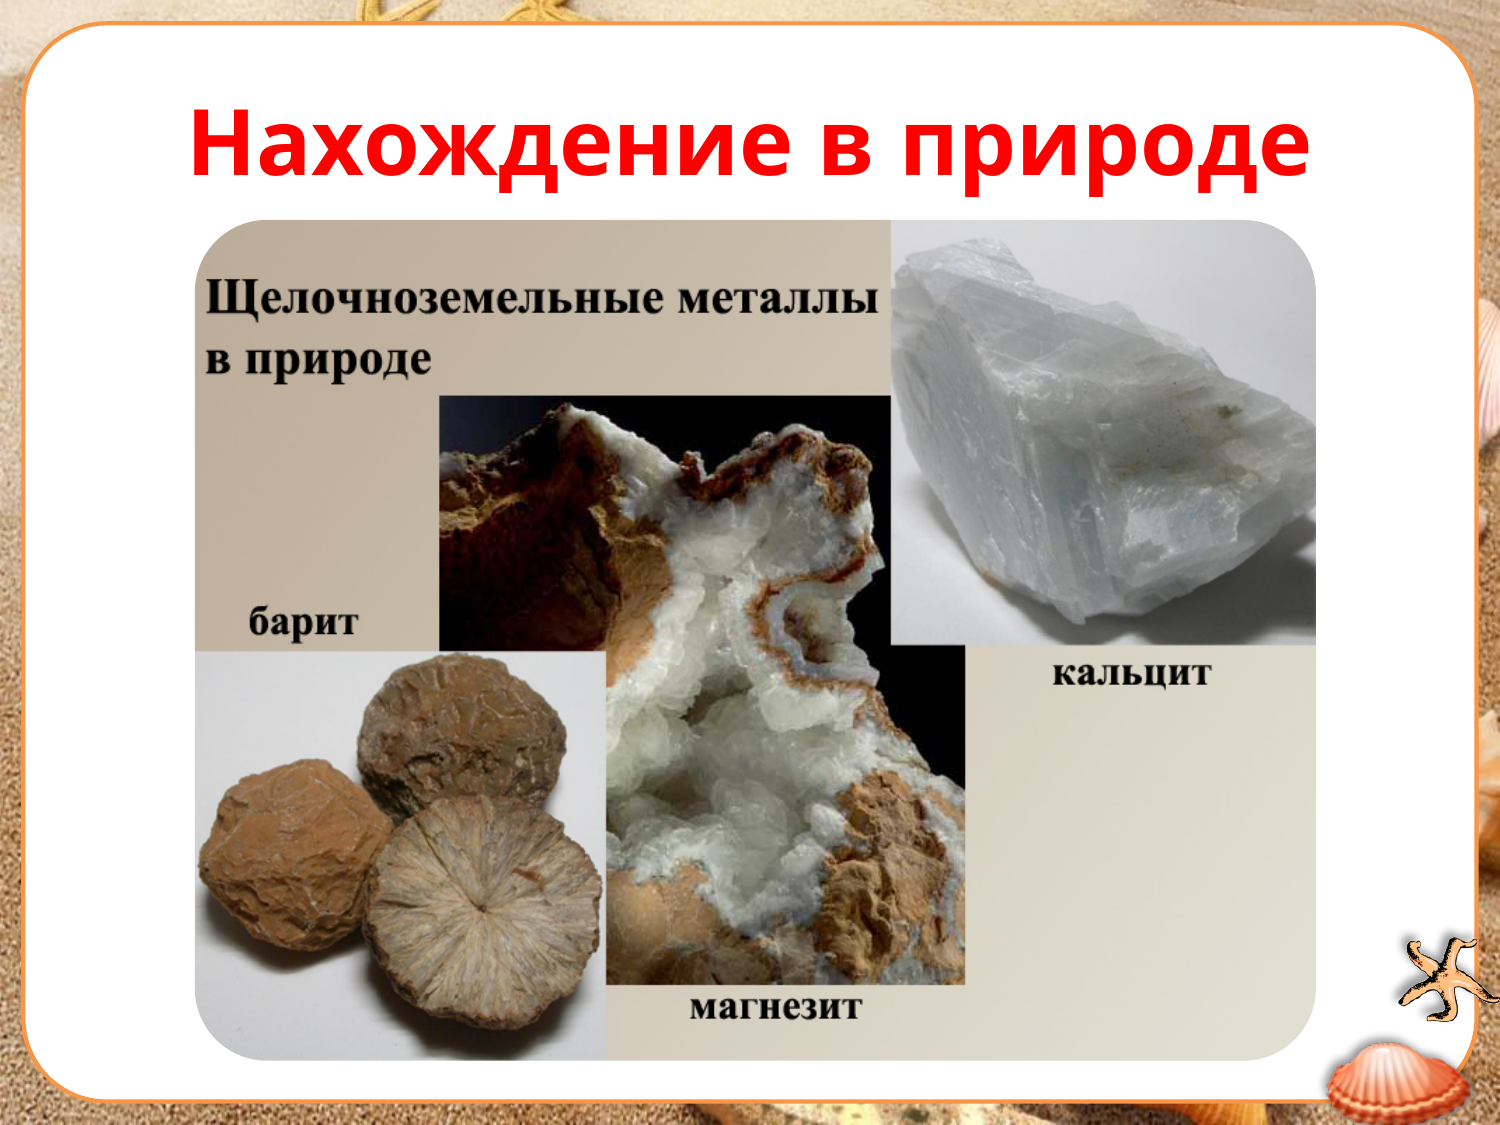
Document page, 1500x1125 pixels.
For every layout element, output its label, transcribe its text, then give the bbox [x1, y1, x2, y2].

title Нахождение в природе [75, 45, 1425, 233]
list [194, 219, 1317, 1061]
picture [0, 0, 1500, 1125]
